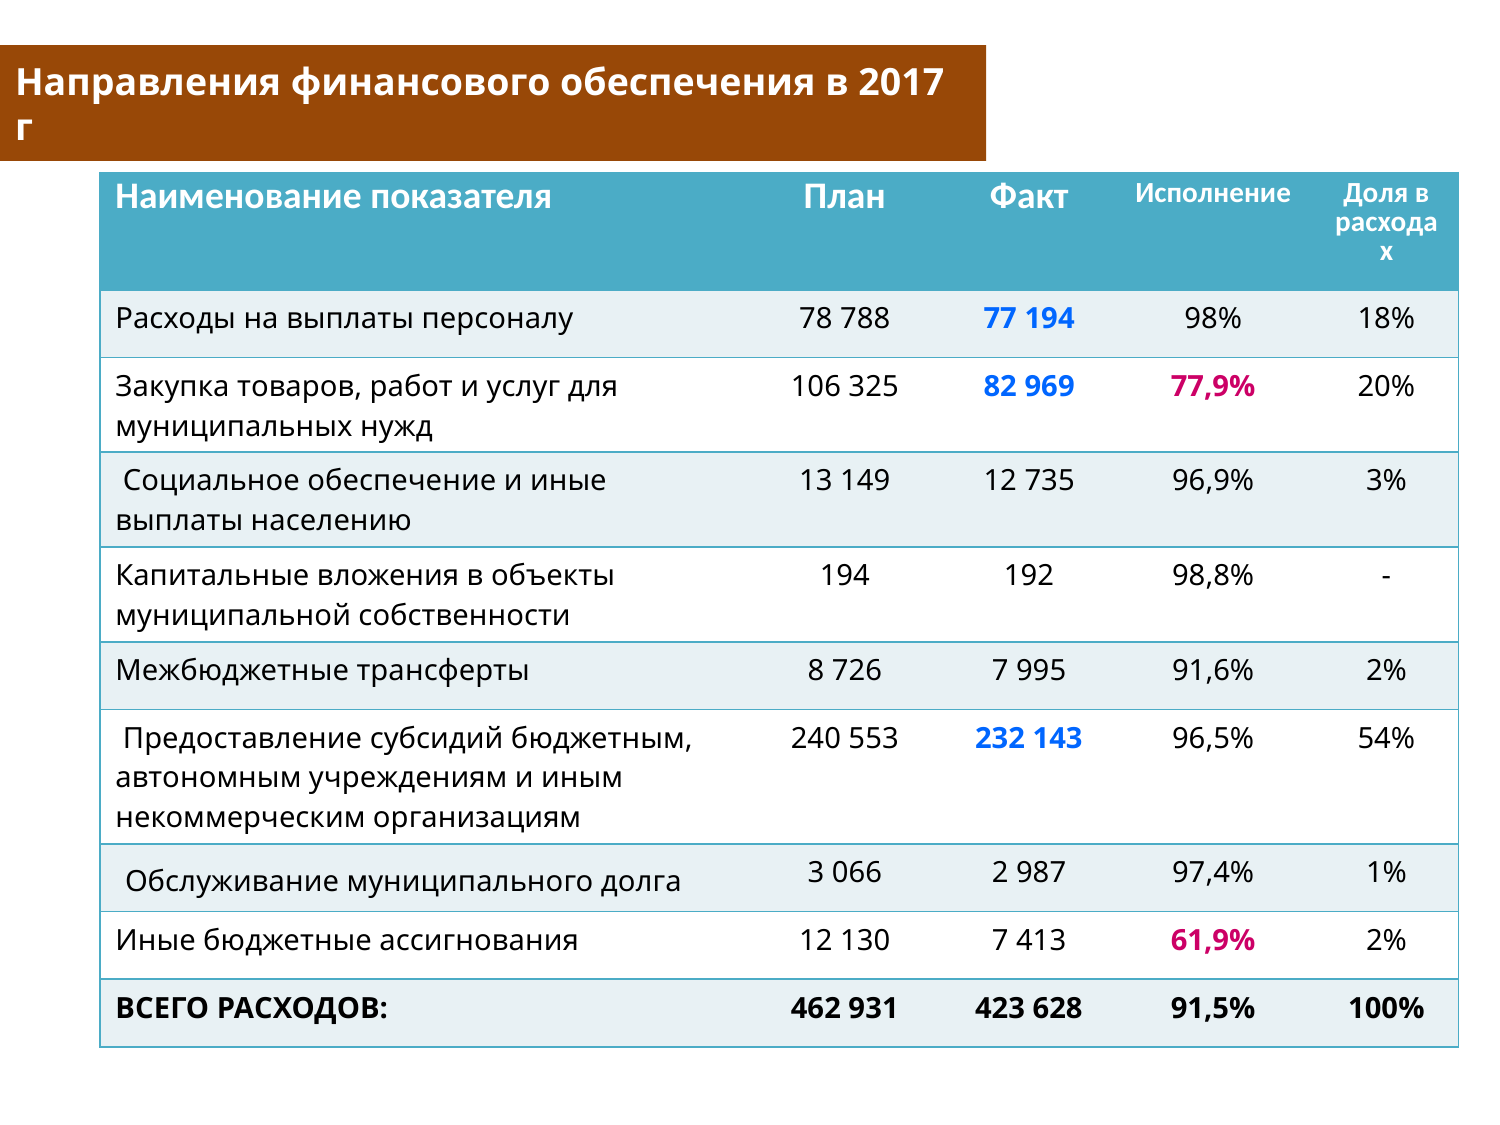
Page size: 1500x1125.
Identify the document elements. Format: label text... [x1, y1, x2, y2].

table_cell 13 149 [744, 453, 946, 546]
table_cell 78 788 [744, 291, 946, 357]
table_header Факт [946, 174, 1112, 289]
table_cell 8 726 [744, 643, 946, 709]
table_cell 18% [1314, 291, 1458, 357]
table_cell 91,6% [1112, 643, 1314, 709]
table_cell 194 [744, 548, 946, 641]
table_cell 240 553 [744, 710, 946, 843]
table_cell Межбюджетные трансферты [101, 643, 744, 709]
table_cell 97,4% [1112, 845, 1314, 911]
table_cell 106 325 [744, 358, 946, 451]
table_cell 100% [1314, 980, 1458, 1046]
table_cell Расходы на выплаты персоналу [101, 291, 744, 357]
table_cell 232 143 [946, 710, 1112, 843]
table_cell 2 987 [946, 845, 1112, 911]
table_cell 1% [1314, 845, 1458, 911]
table_cell 77 194 [946, 291, 1112, 357]
table_cell Социальное обеспечение и иные выплаты населению [101, 453, 744, 546]
table_cell 3 066 [744, 845, 946, 911]
table_cell ВСЕГО РАСХОДОВ: [101, 980, 744, 1046]
table_cell 2% [1314, 912, 1458, 978]
title Направления финансового обеспечения в 2017 г [0, 45, 987, 161]
table_cell 3% [1314, 453, 1458, 546]
table_cell 96,5% [1112, 710, 1314, 843]
table_header Доля в расходах [1314, 174, 1458, 289]
table_cell Иные бюджетные ассигнования [101, 912, 744, 978]
table_cell - [1314, 548, 1458, 641]
table_cell Обслуживание муниципального долга [101, 845, 744, 911]
table_cell 20% [1314, 358, 1458, 451]
table_cell Закупка товаров, работ и услуг для муниципальных нужд [101, 358, 744, 451]
table_cell 7 413 [946, 912, 1112, 978]
table_cell 2% [1314, 643, 1458, 709]
table_cell 91,5% [1112, 980, 1314, 1046]
table_cell Предоставление субсидий бюджетным, автономным учреждениям и иным некоммерческим организациям [101, 710, 744, 843]
table_header План [744, 174, 946, 289]
table_cell 82 969 [946, 358, 1112, 451]
table_cell 61,9% [1112, 912, 1314, 978]
table_header Исполнение [1112, 174, 1314, 289]
table_cell 12 735 [946, 453, 1112, 546]
table_cell 54% [1314, 710, 1458, 843]
table_cell 423 628 [946, 980, 1112, 1046]
table_cell Капитальные вложения в объекты муниципальной собственности [101, 548, 744, 641]
table_cell 77,9% [1112, 358, 1314, 451]
table_cell 96,9% [1112, 453, 1314, 546]
table_cell 192 [946, 548, 1112, 641]
table_cell 98,8% [1112, 548, 1314, 641]
table_cell 7 995 [946, 643, 1112, 709]
table_header Наименование показателя [101, 174, 744, 289]
table_cell 98% [1112, 291, 1314, 357]
table_cell 12 130 [744, 912, 946, 978]
table_cell 462 931 [744, 980, 946, 1046]
